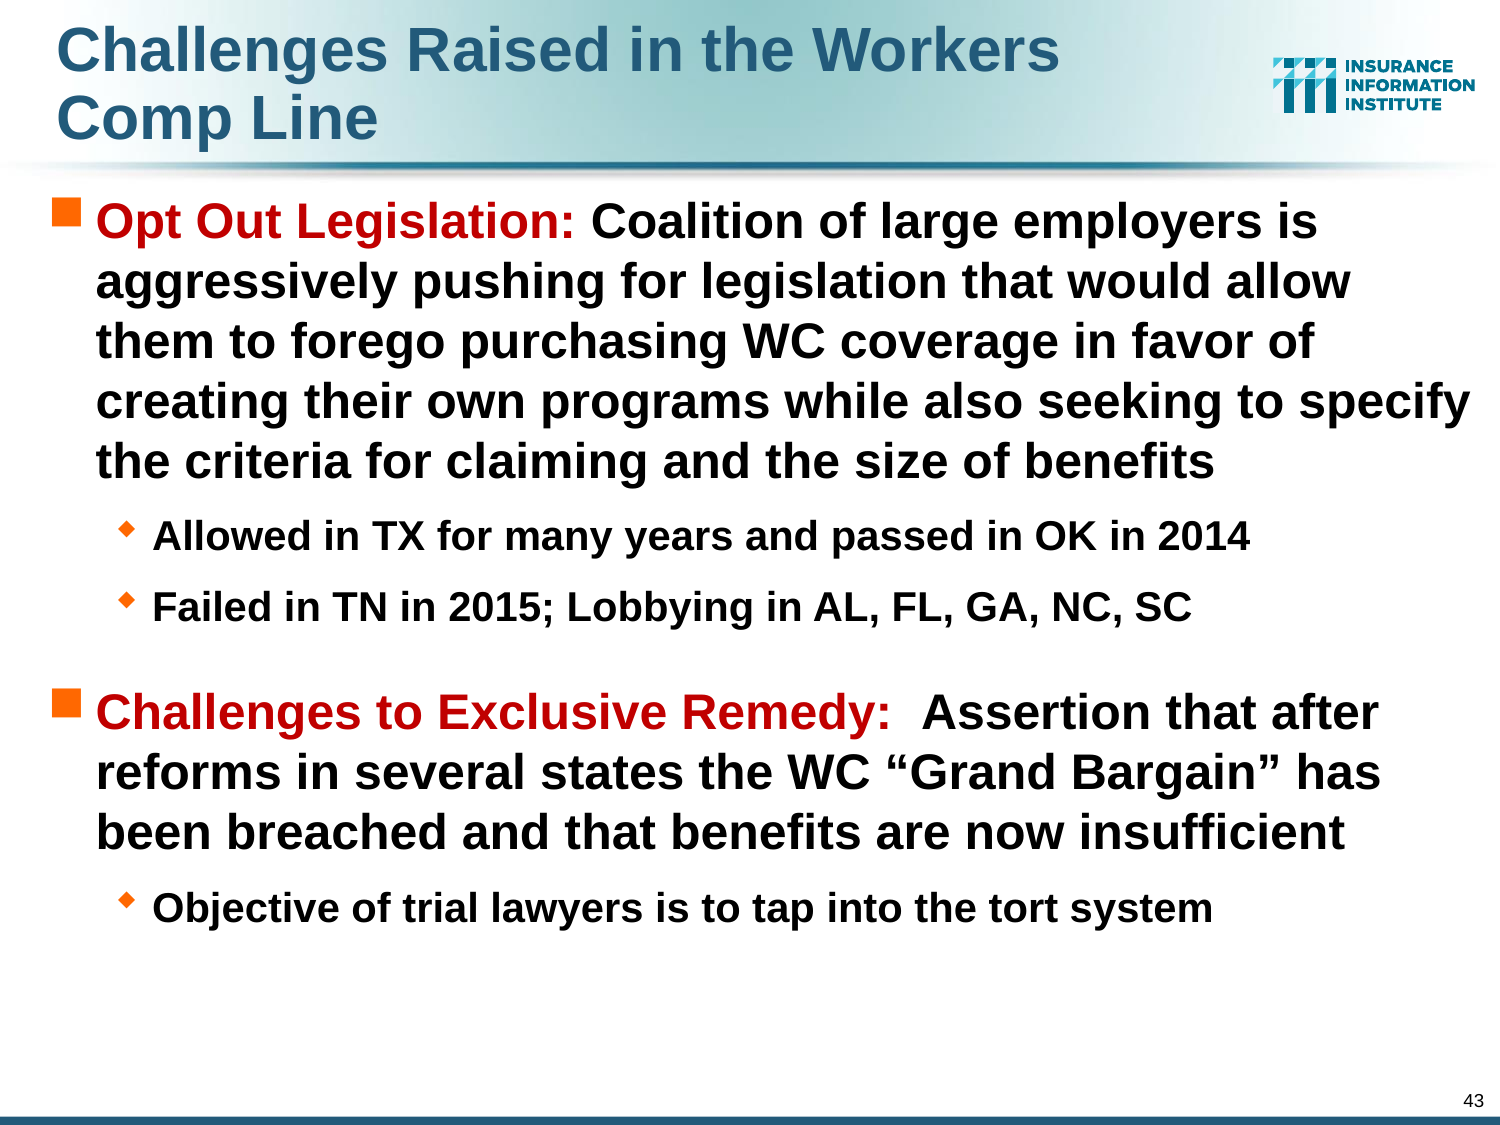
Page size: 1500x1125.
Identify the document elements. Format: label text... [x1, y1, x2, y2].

list Opt Out Legislation: Coalition of large employers is aggressively pushing for legislation that would allow them to forego purchasing WC coverage in favor of creating their own programs while also seeking to specify the criteria for claiming and the size of benefits Allowed in TX for many years and passed in OK in 2014 Failed in TN in 2015; Lobbying in AL, FL, GA, NC, SC Challenges to Exclusive Remedy: Assertion that after reforms in several states the WC “Grand Bargain” has been breached and that benefits are now insufficient Objective of trial lawyers is to tap into the tort system [40, 180, 1481, 1075]
title Challenges Raised in the Workers Comp Line [48, 14, 1264, 157]
picture [0, 0, 1500, 189]
slide_number 43 [1410, 1091, 1485, 1112]
